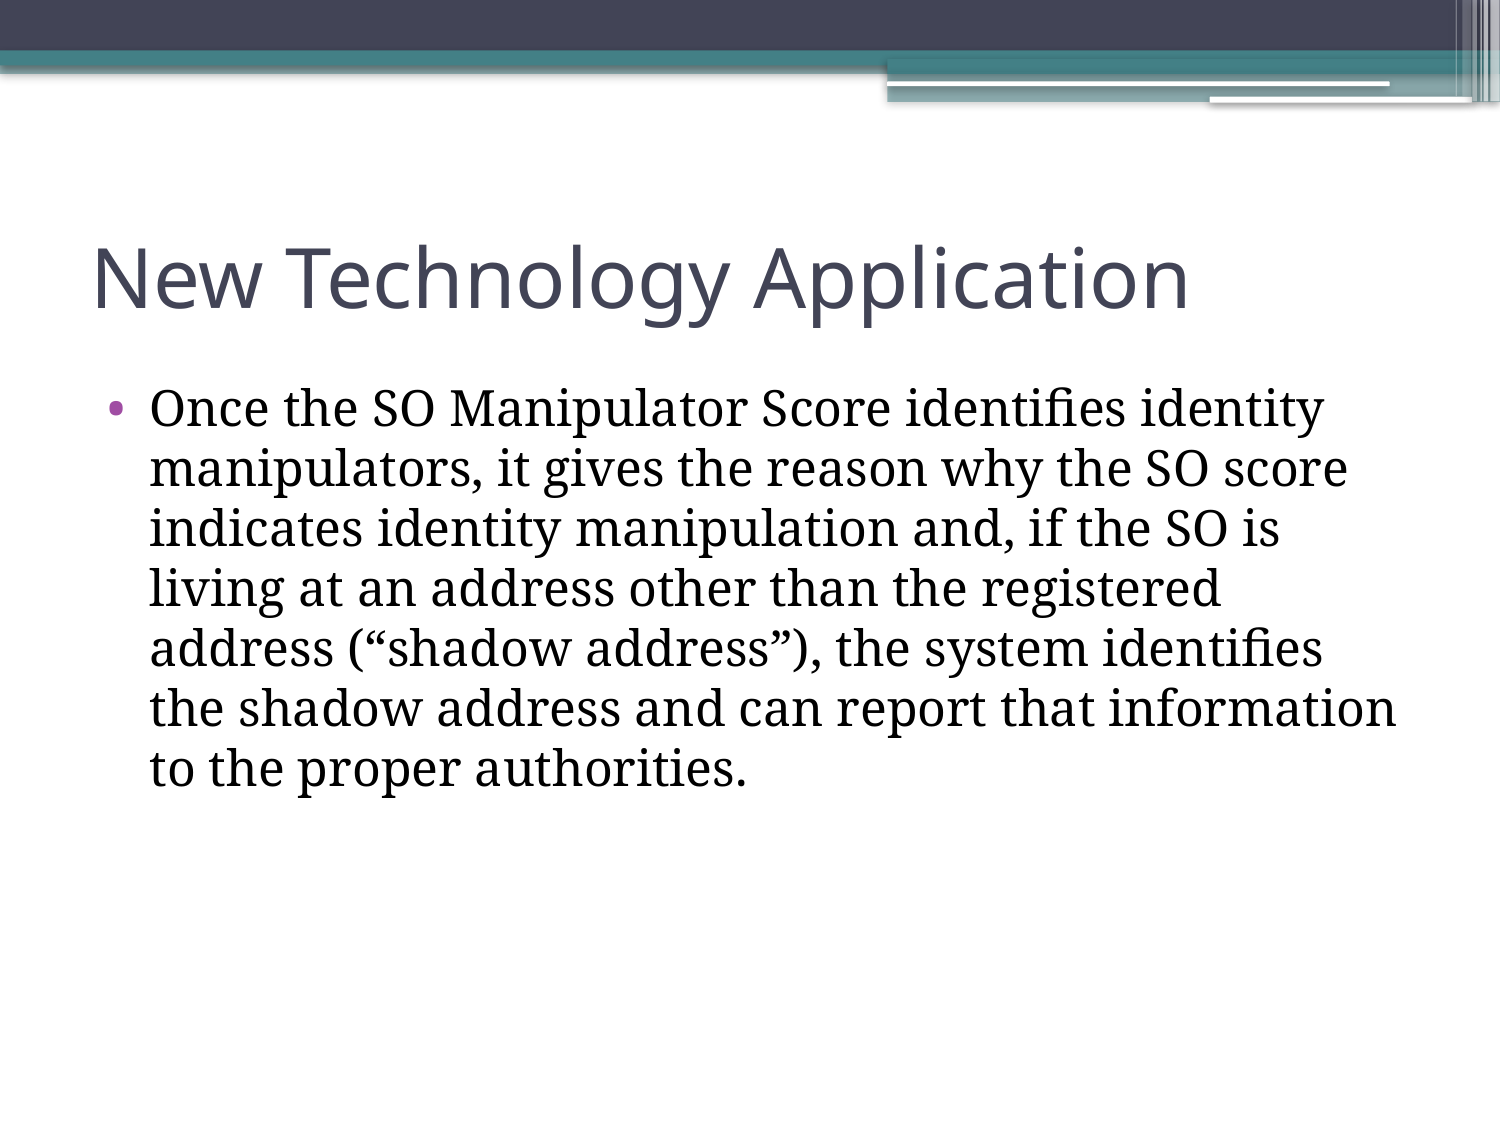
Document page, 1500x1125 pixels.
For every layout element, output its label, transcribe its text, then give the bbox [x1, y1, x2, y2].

list Once the SO Manipulator Score identifies identity manipulators, it gives the reason why the SO score indicates identity manipulation and, if the SO is living at an address other than the registered address (“shadow address”), the system identifies the shadow address and can report that information to the proper authorities. [74, 368, 1426, 1079]
title New Technology Application [74, 187, 1426, 363]
